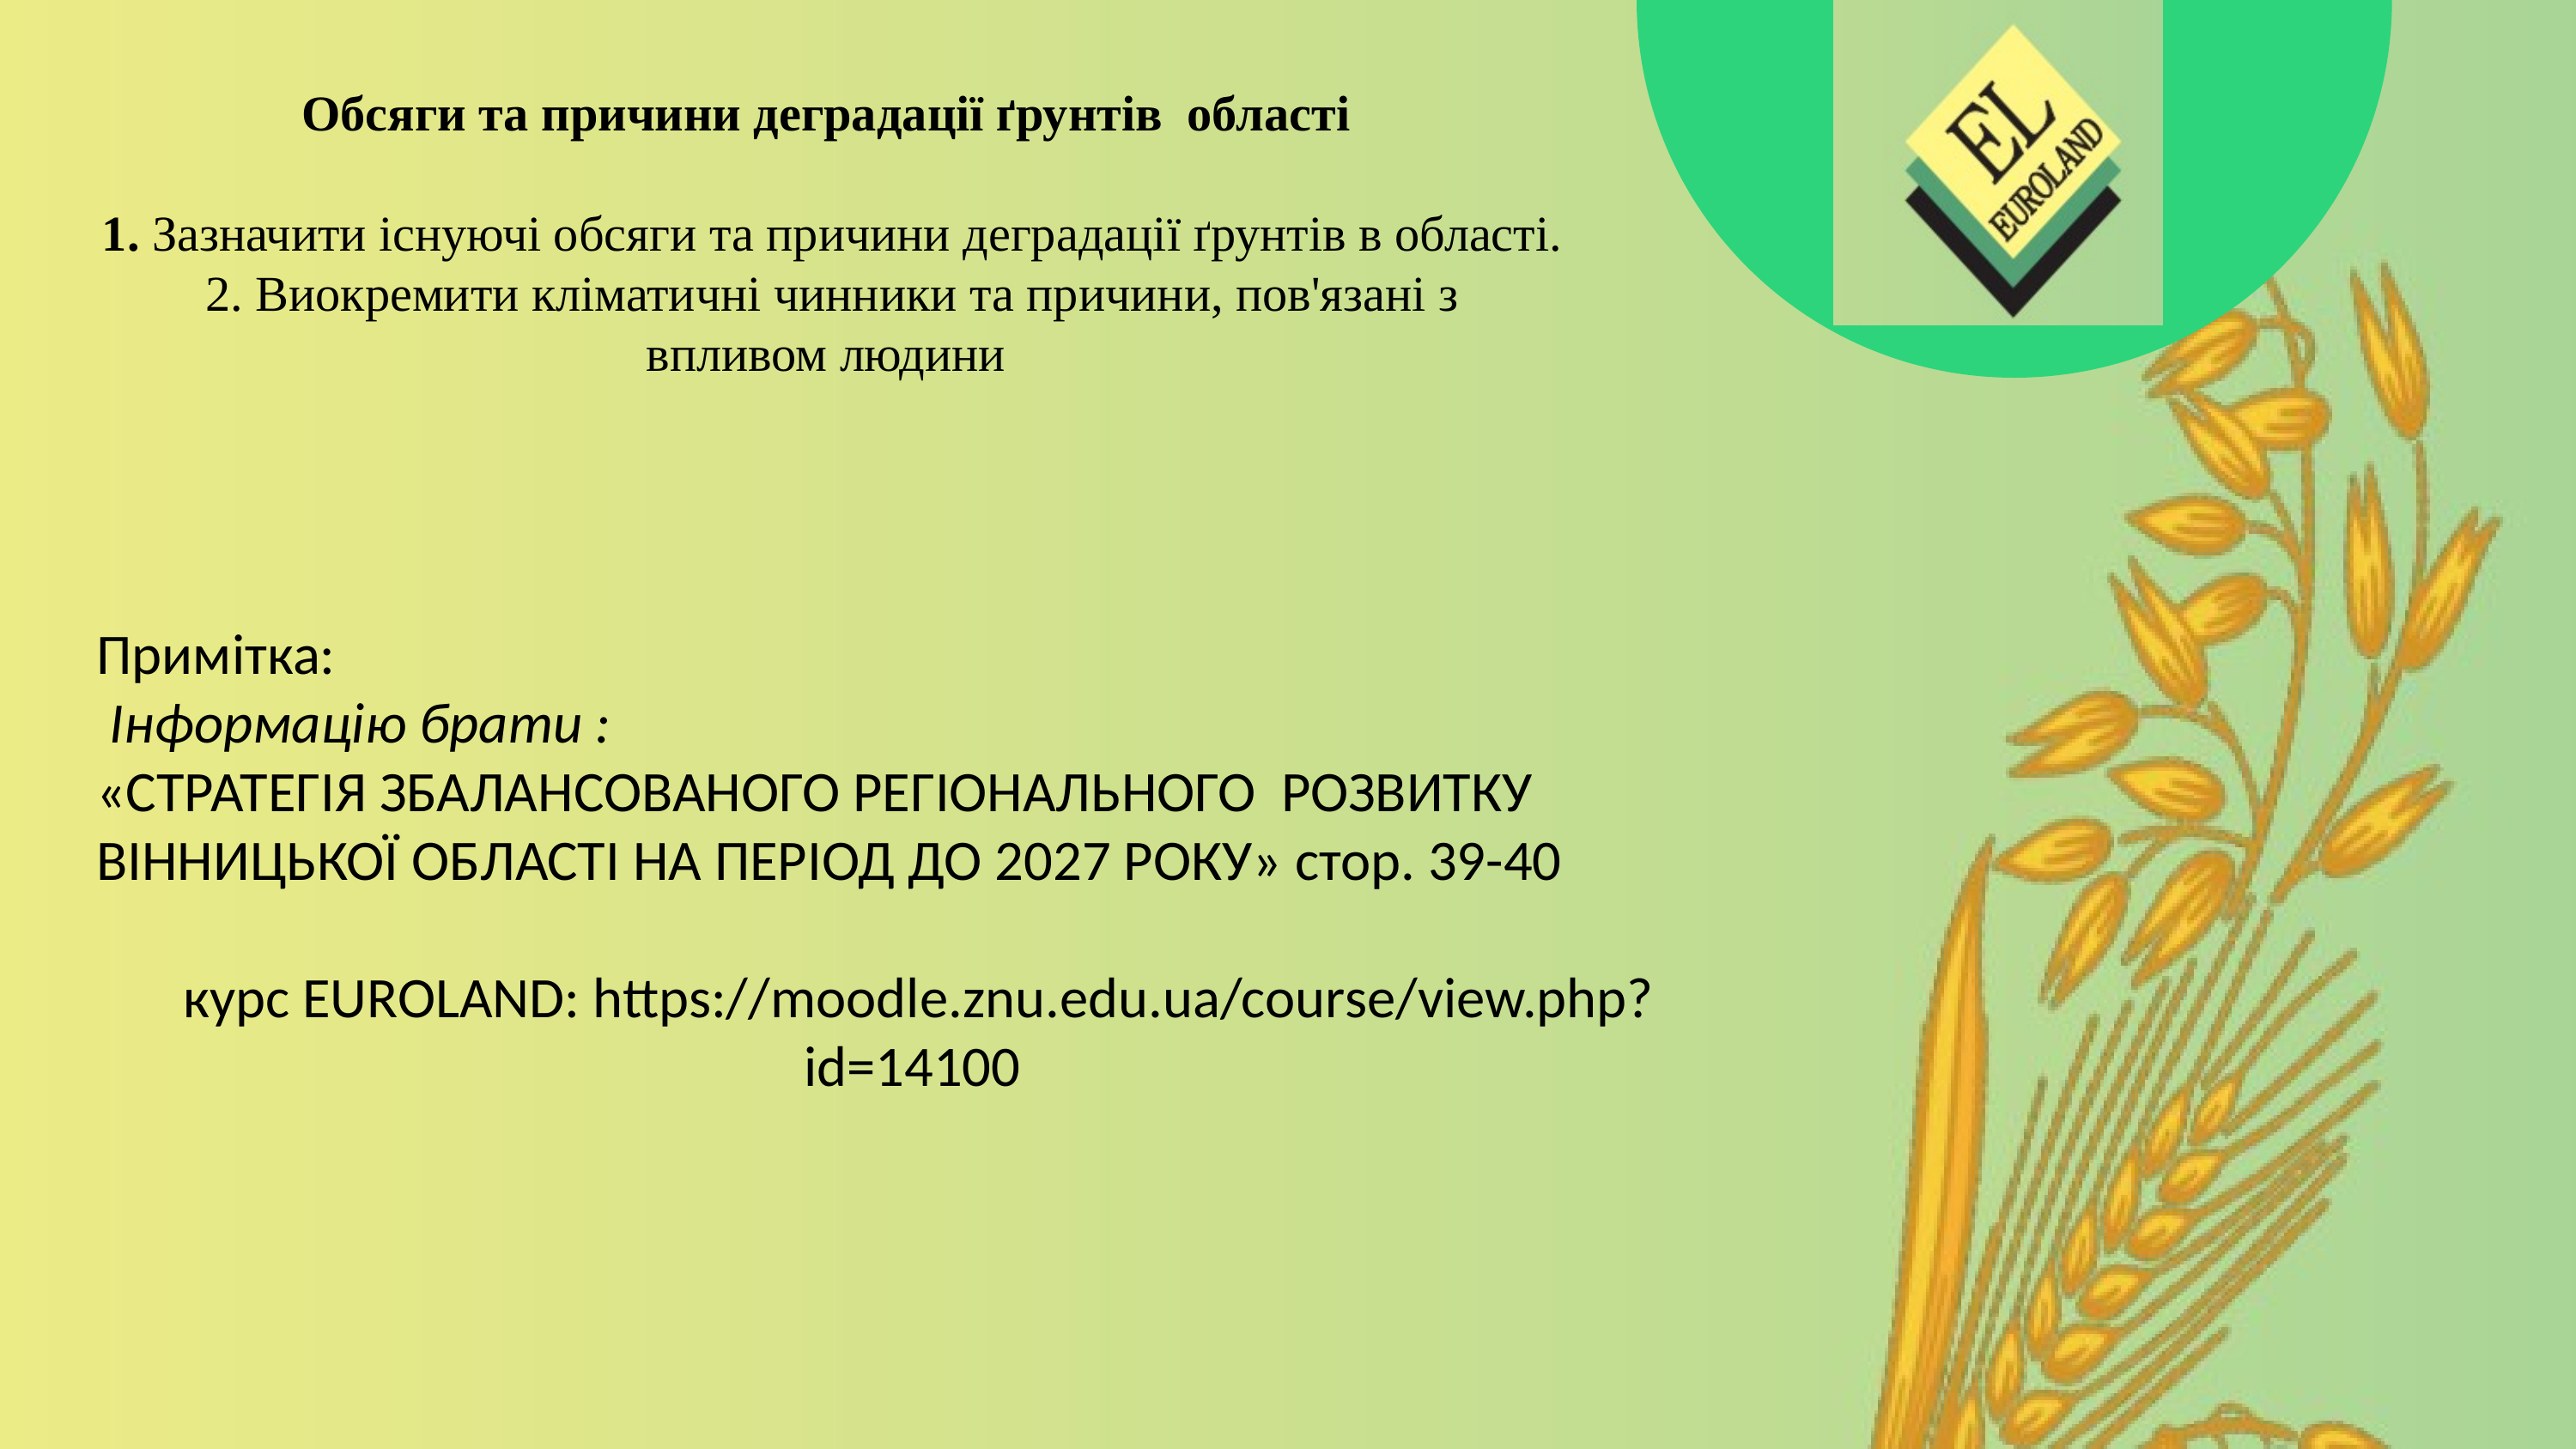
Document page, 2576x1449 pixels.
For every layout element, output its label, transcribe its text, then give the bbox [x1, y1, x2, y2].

picture [0, 0, 2576, 1449]
list Примітка: Інформацію брати : «СТРАТЕГІЯ ЗБАЛАНСОВАНОГО РЕГІОНАЛЬНОГО РОЗВИТКУ ВІННИЦЬКОЇ ОБЛАСТІ НА ПЕРІОД ДО 2027 РОКУ» стор. 39-40 курс EUROLAND: https://moodle.znu.edu.ua/course/view.php?id=14100 [96, 616, 1741, 1158]
title Обсяги та причини деградації ґрунтів області 1. Зазначити існуючі обсяги та причини деградації ґрунтів в області. 2. Виокремити кліматичні чинники та причини, пов'язані з впливом людини [96, 80, 1569, 414]
picture [1833, 0, 2163, 325]
